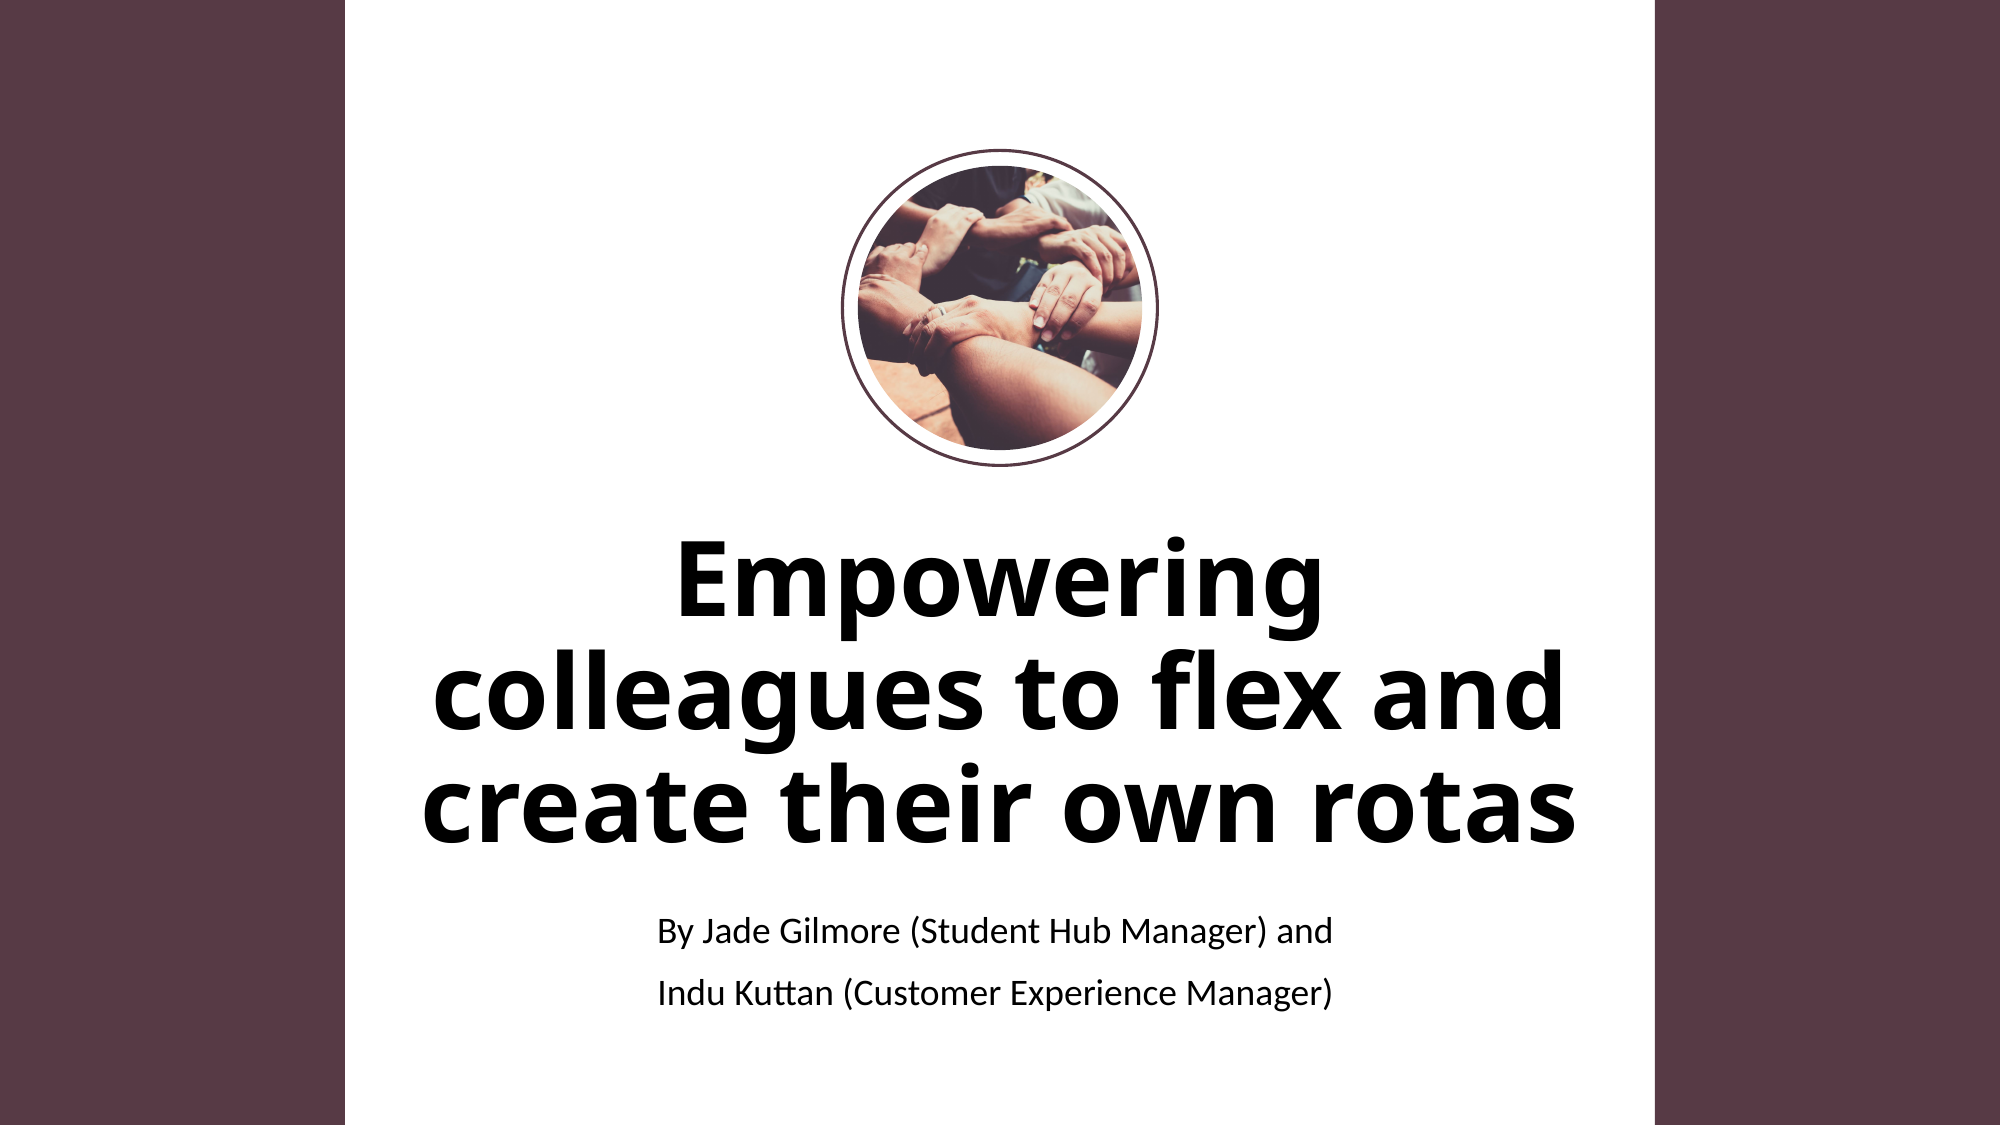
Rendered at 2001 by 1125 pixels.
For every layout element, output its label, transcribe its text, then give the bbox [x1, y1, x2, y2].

text_box [1654, 0, 2000, 1125]
text_box [0, 0, 346, 1125]
title Empowering colleagues to flex and create their own rotas [387, 505, 1613, 884]
picture [857, 165, 1143, 451]
text_box [1143, 239, 1159, 377]
subtitle By Jade Gilmore (Student Hub Manager) and Indu Kuttan (Customer Experience Manager) [387, 884, 1613, 1102]
text_box [841, 239, 857, 377]
text_box [931, 451, 1069, 467]
text_box [931, 149, 1069, 165]
